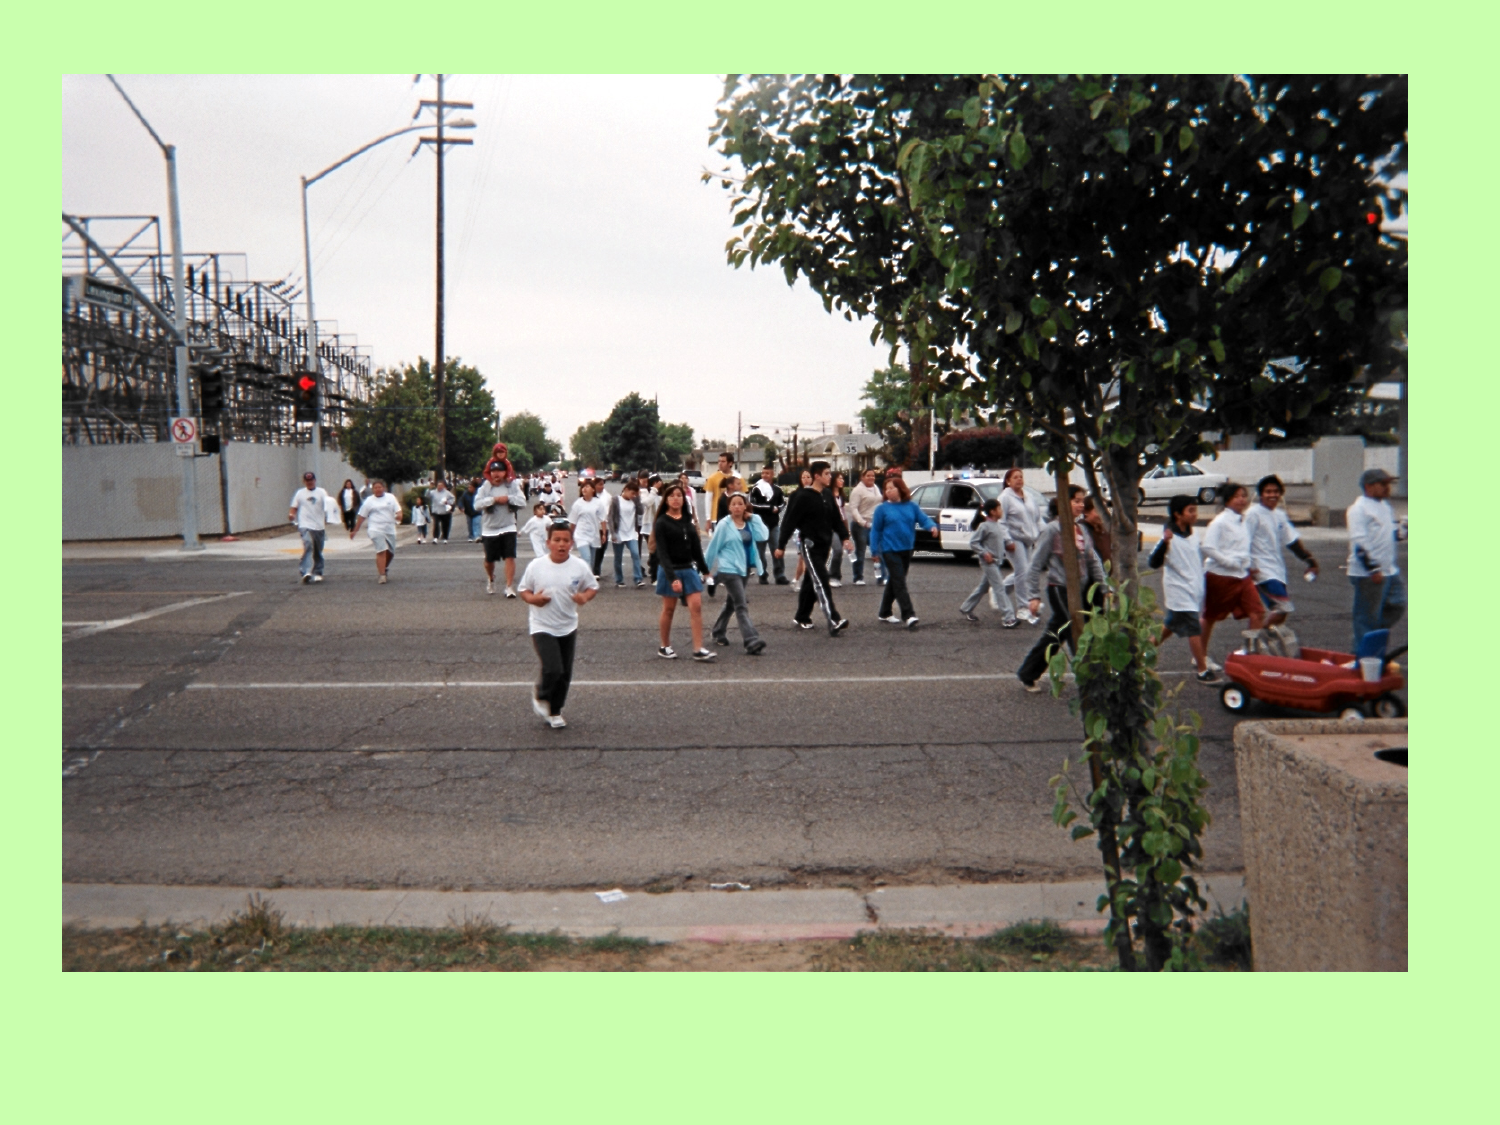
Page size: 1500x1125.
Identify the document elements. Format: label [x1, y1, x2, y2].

list [62, 74, 1408, 972]
